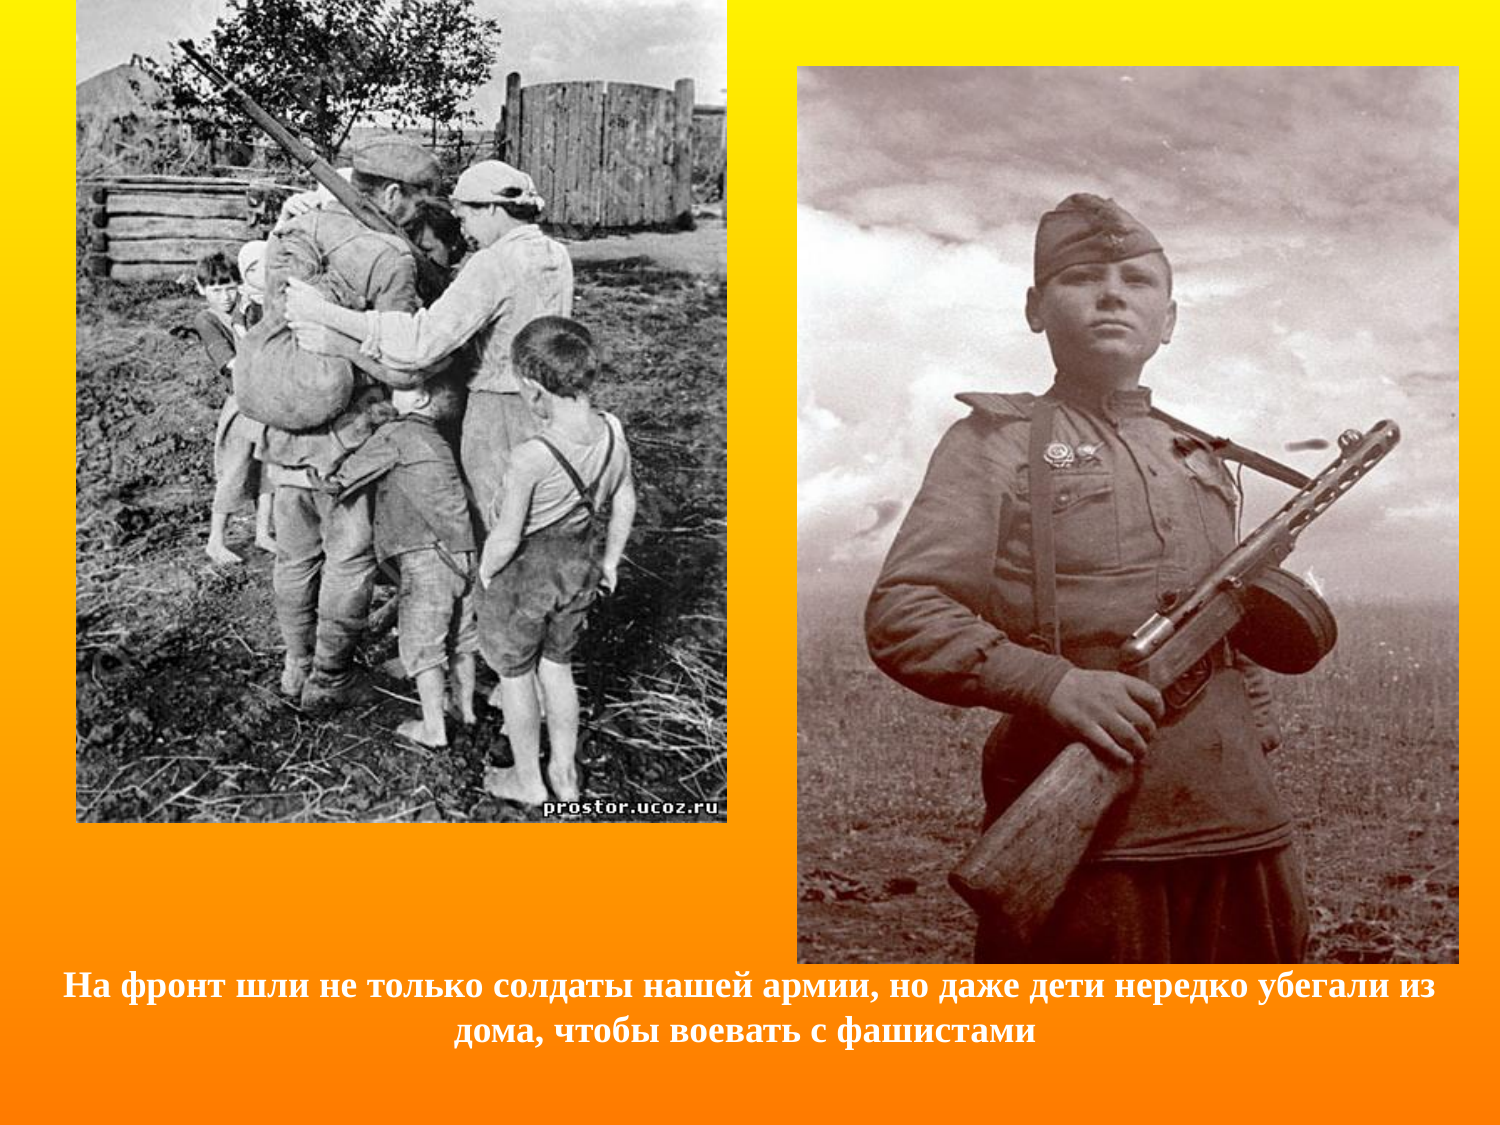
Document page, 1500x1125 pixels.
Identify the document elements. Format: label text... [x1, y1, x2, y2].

text_box На фронт шли не только солдаты нашей армии, но даже дети нередко убегали из дома, чтобы воевать с фашистами [0, 952, 1500, 1125]
picture [76, 0, 727, 823]
picture [796, 66, 1460, 965]
